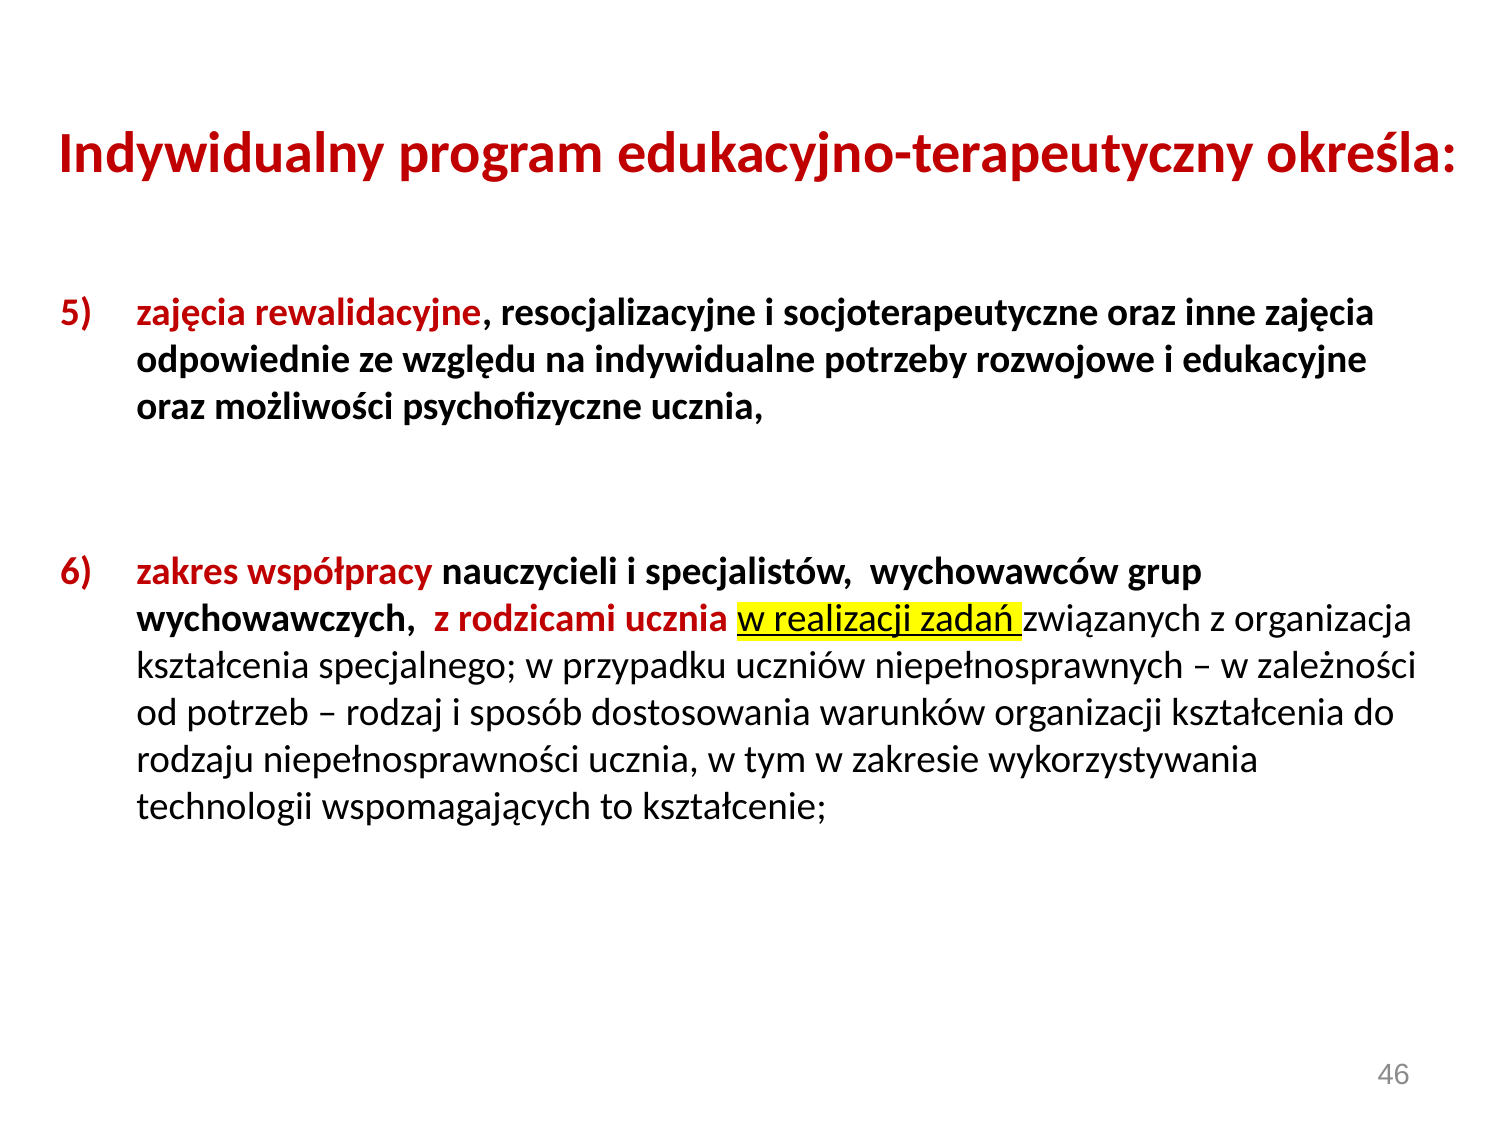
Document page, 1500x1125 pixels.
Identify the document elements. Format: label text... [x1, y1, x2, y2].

list zajęcia rewalidacyjne, resocjalizacyjne i socjoterapeutyczne oraz inne zajęcia odpowiednie ze względu na indywidualne potrzeby rozwojowe i edukacyjne oraz możliwości psychofizyczne ucznia, zakres współpracy nauczycieli i specjalistów, wychowawców grup wychowawczych, z rodzicami ucznia w realizacji zadań związanych z organizacja kształcenia specjalnego; w przypadku uczniów niepełnosprawnych – w zależności od potrzeb – rodzaj i sposób dostosowania warunków organizacji kształcenia do rodzaju niepełnosprawności ucznia, w tym w zakresie wykorzystywania technologii wspomagających to kształcenie; [45, 278, 1455, 846]
title Indywidualny program edukacyjno-terapeutyczny określa: [29, 54, 1500, 244]
slide_number 46 [1074, 1042, 1425, 1103]
